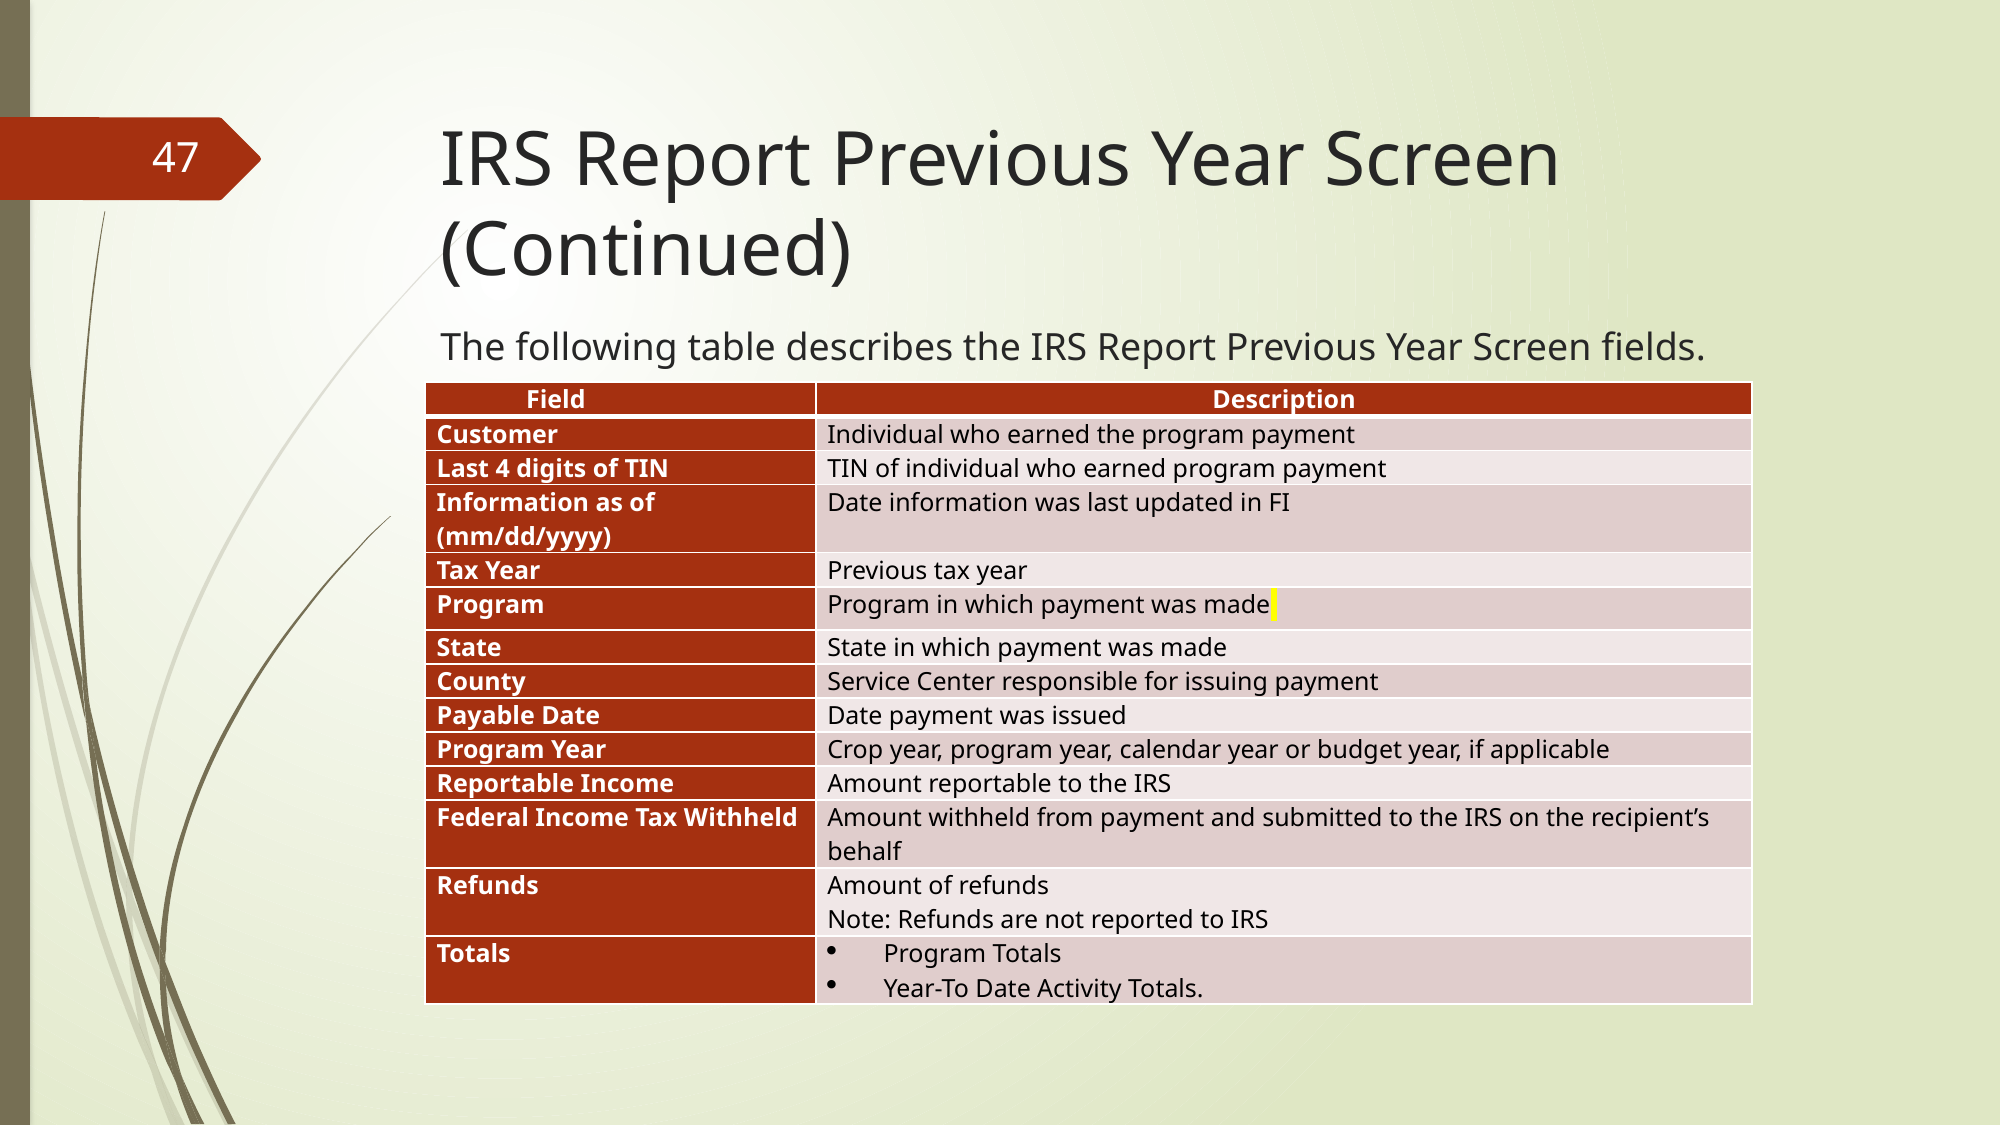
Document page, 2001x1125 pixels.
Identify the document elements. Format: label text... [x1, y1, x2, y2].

table_cell Federal Income Tax Withheld [426, 801, 815, 867]
table_cell Last 4 digits of TIN [426, 451, 815, 484]
slide_number 47 [87, 129, 216, 190]
table_cell Program [426, 588, 815, 629]
table_cell Reportable Income [426, 767, 815, 799]
table_header Description [817, 388, 1751, 414]
table_cell Amount reportable to the IRS [817, 767, 1751, 799]
table_cell Previous tax year [817, 553, 1751, 586]
table_cell Totals [426, 937, 815, 1003]
table_cell Customer [426, 419, 815, 450]
table_cell Date payment was issued [817, 699, 1751, 731]
table_cell State in which payment was made [817, 631, 1751, 663]
table_cell Payable Date [426, 699, 815, 731]
table_cell Individual who earned the program payment [817, 419, 1751, 450]
table_header Field [426, 388, 815, 414]
table_cell Amount of refunds Note: Refunds are not reported to IRS [817, 869, 1751, 935]
table_cell Program in which payment was made [817, 588, 1751, 629]
table_cell TIN of individual who earned program payment [817, 451, 1751, 484]
table_cell Service Center responsible for issuing payment [817, 665, 1751, 697]
title IRS Report Previous Year Screen (Continued) [425, 102, 1888, 313]
table_cell Program Year [426, 733, 815, 765]
table_cell Tax Year [426, 553, 815, 586]
table_cell Crop year, program year, calendar year or budget year, if applicable [817, 733, 1751, 765]
table_cell State [426, 631, 815, 663]
table_cell Date information was last updated in FI [817, 485, 1751, 552]
table_cell Information as of (mm/dd/yyyy) [426, 485, 815, 552]
text_box The following table describes the IRS Report Previous Year Screen fields. [425, 312, 1753, 388]
table_cell Program Totals Year-To Date Activity Totals. [817, 937, 1751, 1003]
table_cell Amount withheld from payment and submitted to the IRS on the recipient’s behalf [817, 801, 1751, 867]
table_cell Refunds [426, 869, 815, 935]
table_cell County [426, 665, 815, 697]
